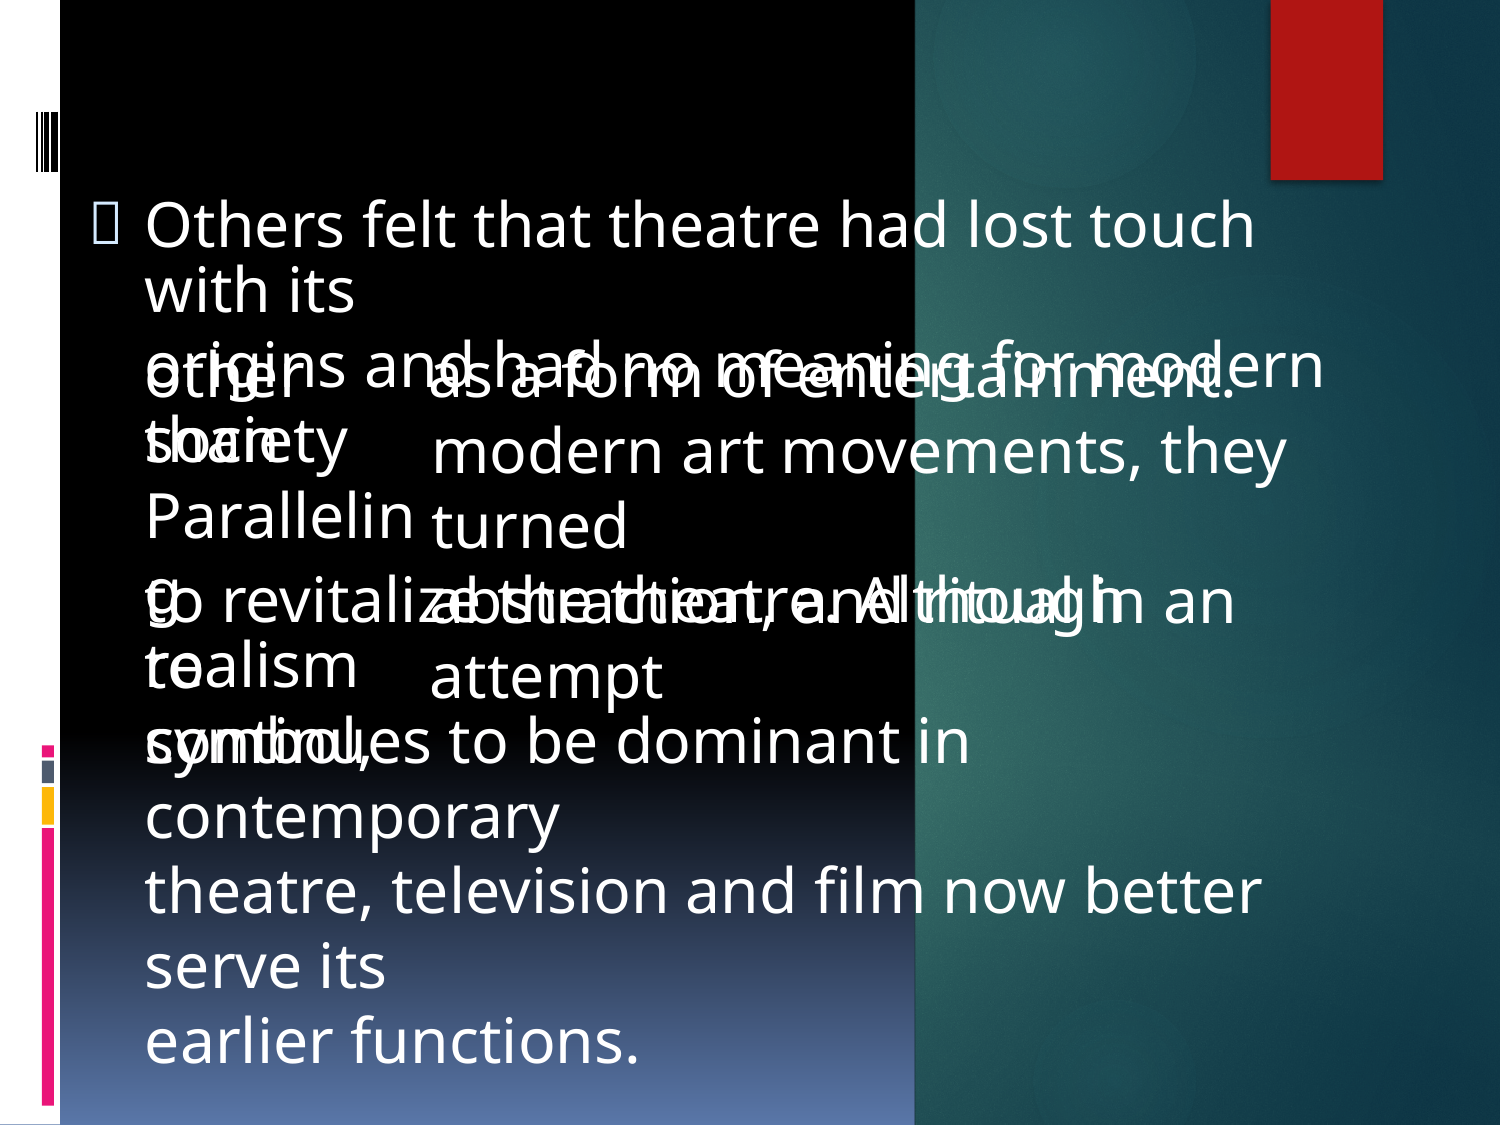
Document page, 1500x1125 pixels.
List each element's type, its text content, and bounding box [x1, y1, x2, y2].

text_box to revitalize the theatre. Although realism continues to be dominant in contemporary theatre, television and film now better serve its earlier functions. [142, 567, 1365, 860]
text_box as a form of entertainment. modern art movements, they turned abstraction, and ritual in an attempt [426, 342, 1382, 560]
text_box [60, 0, 1500, 1125]
text_box [0, 0, 60, 1125]
text_box [41, 758, 54, 785]
text_box [41, 826, 54, 1106]
text_box  [86, 190, 127, 255]
text_box [41, 785, 54, 826]
text_box Others felt that theatre had lost touch with its origins and had no meaning for modern society [142, 192, 1369, 335]
text_box [41, 745, 54, 758]
text_box other than Paralleling to symbol, [142, 342, 426, 560]
